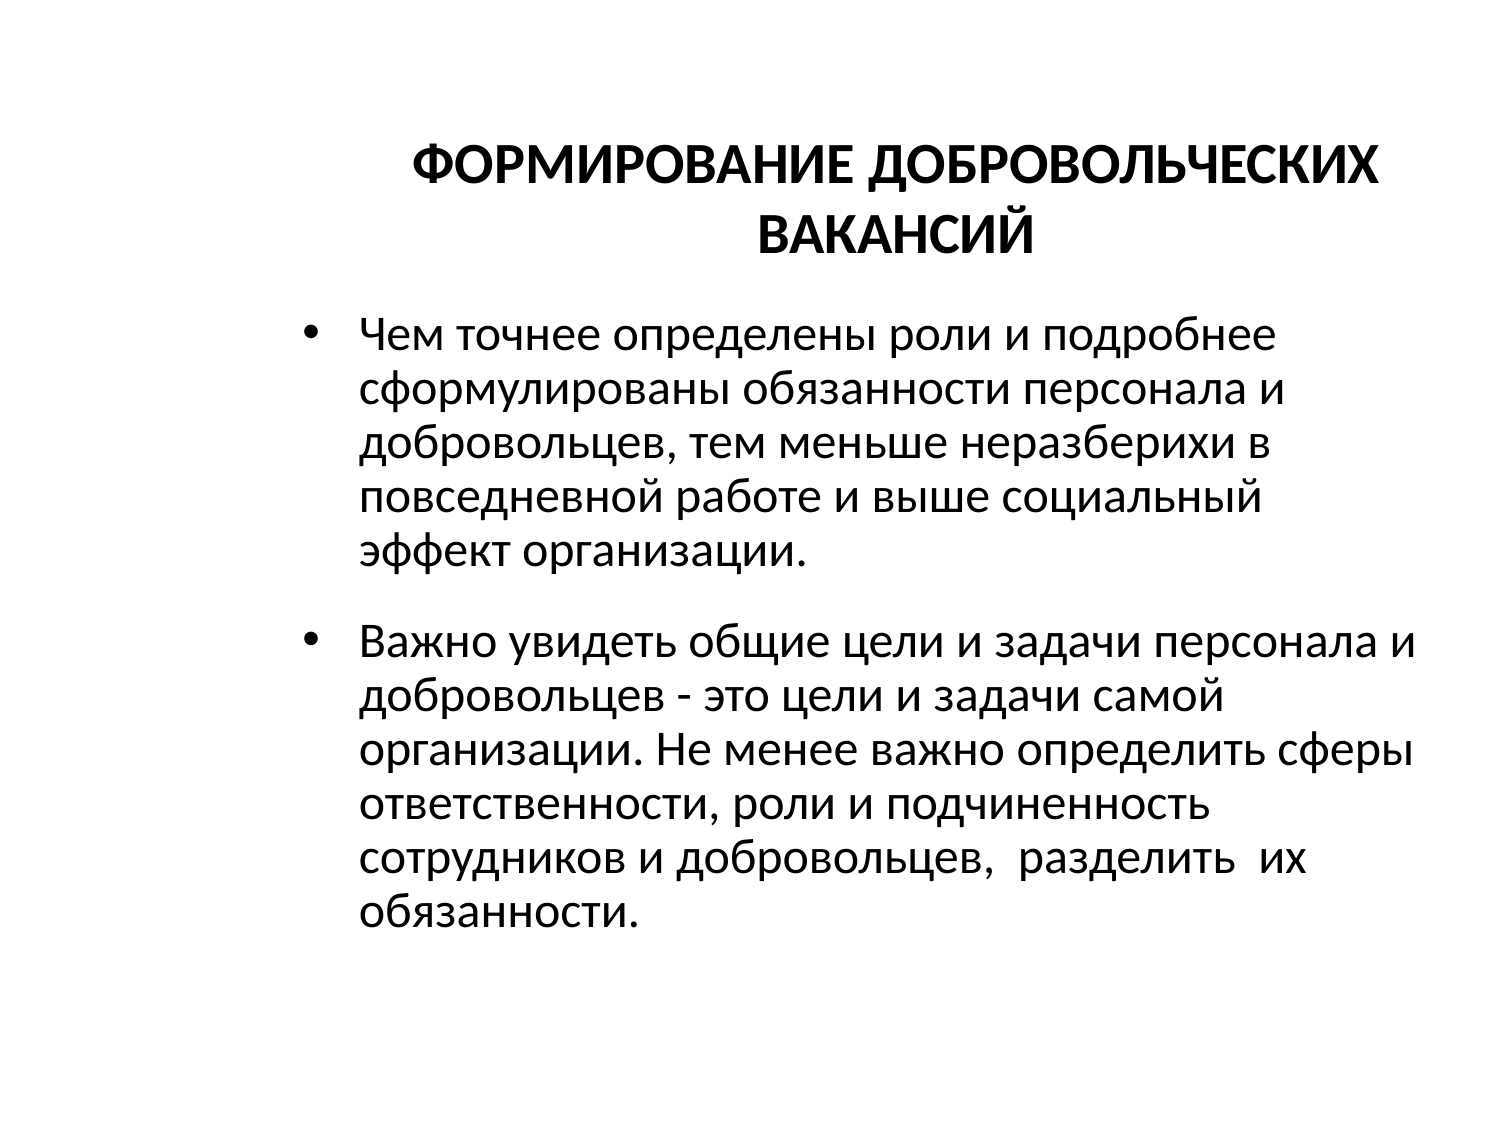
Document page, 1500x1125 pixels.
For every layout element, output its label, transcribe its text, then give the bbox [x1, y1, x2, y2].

list Чем точнее определены роли и подробнее сформулированы обязанности персонала и добровольцев, тем меньше неразберихи в повседневной работе и выше социальный эффект организации. Важно увидеть общие цели и задачи персонала и добровольцев - это цели и задачи самой организации. Не менее важно определить сферы ответственности, роли и подчиненность сотрудников и добровольцев, разделить их обязанности. [287, 299, 1438, 1013]
title ФОРМИРОВАНИЕ ДОБРОВОЛЬЧЕСКИХ ВАКАНСИЙ [330, 102, 1463, 288]
